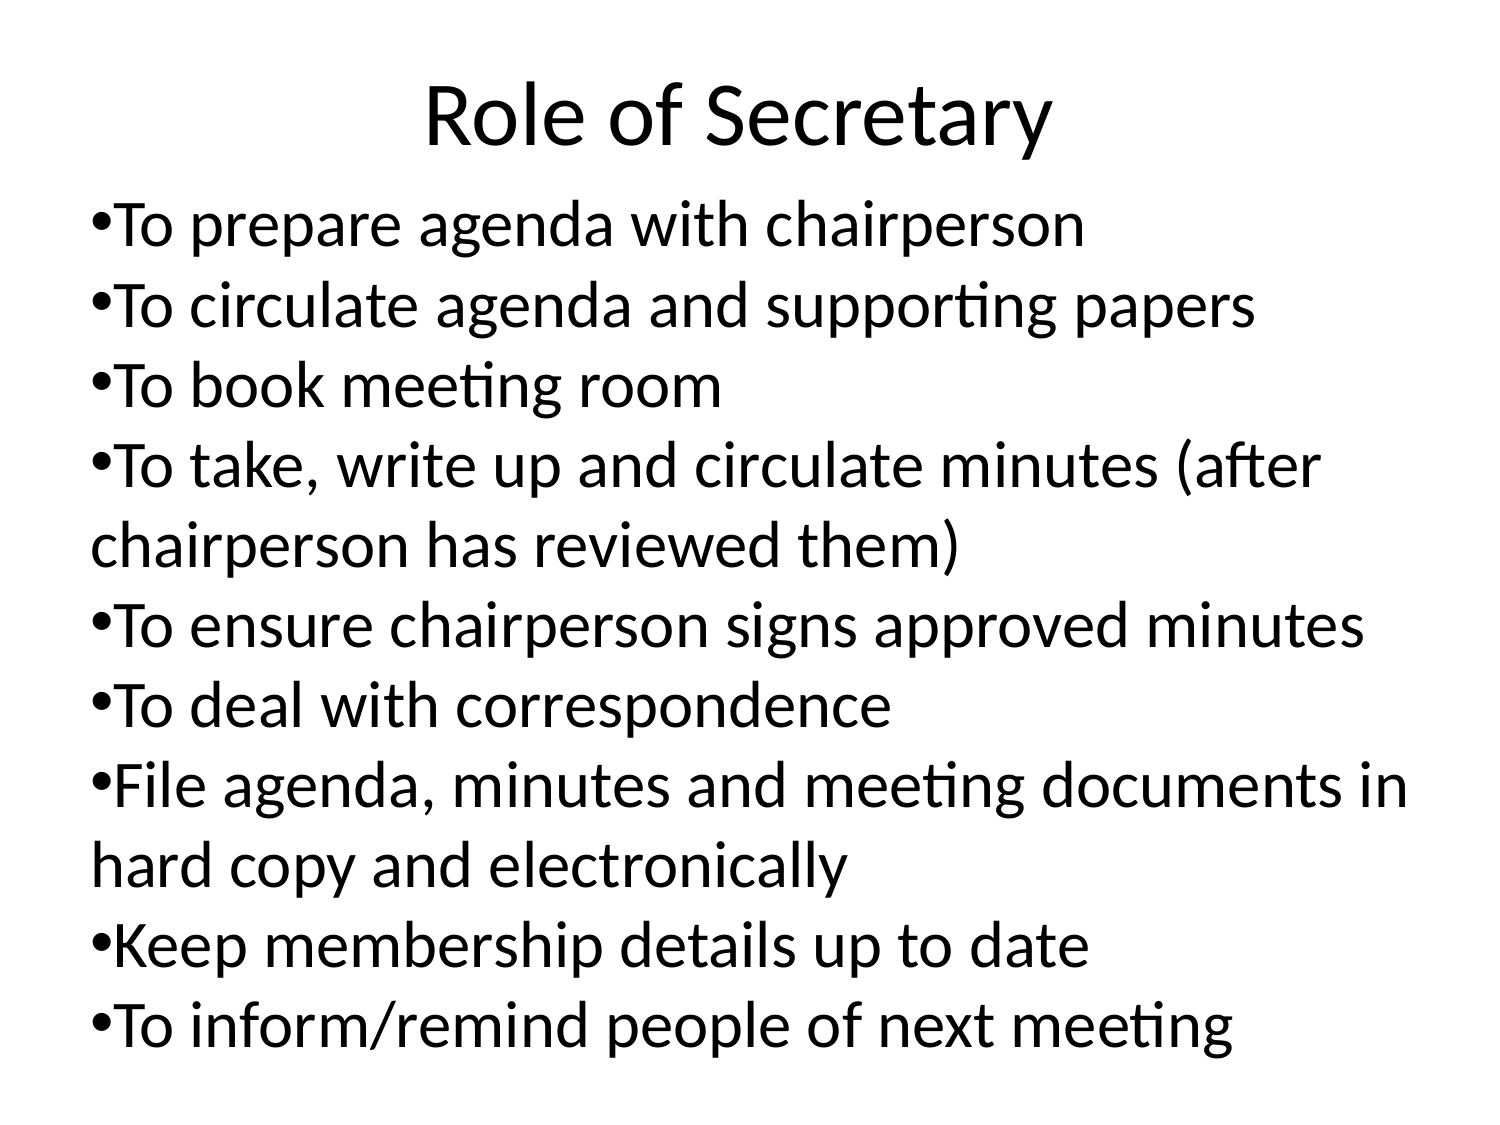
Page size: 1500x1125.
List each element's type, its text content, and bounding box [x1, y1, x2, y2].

list To prepare agenda with chairperson To circulate agenda and supporting papers To book meeting room To take, write up and circulate minutes (after chairperson has reviewed them) To ensure chairperson signs approved minutes To deal with correspondence File agenda, minutes and meeting documents in hard copy and electronically Keep membership details up to date To inform/remind people of next meeting [75, 172, 1425, 1094]
title Role of Secretary [75, 45, 1425, 172]
